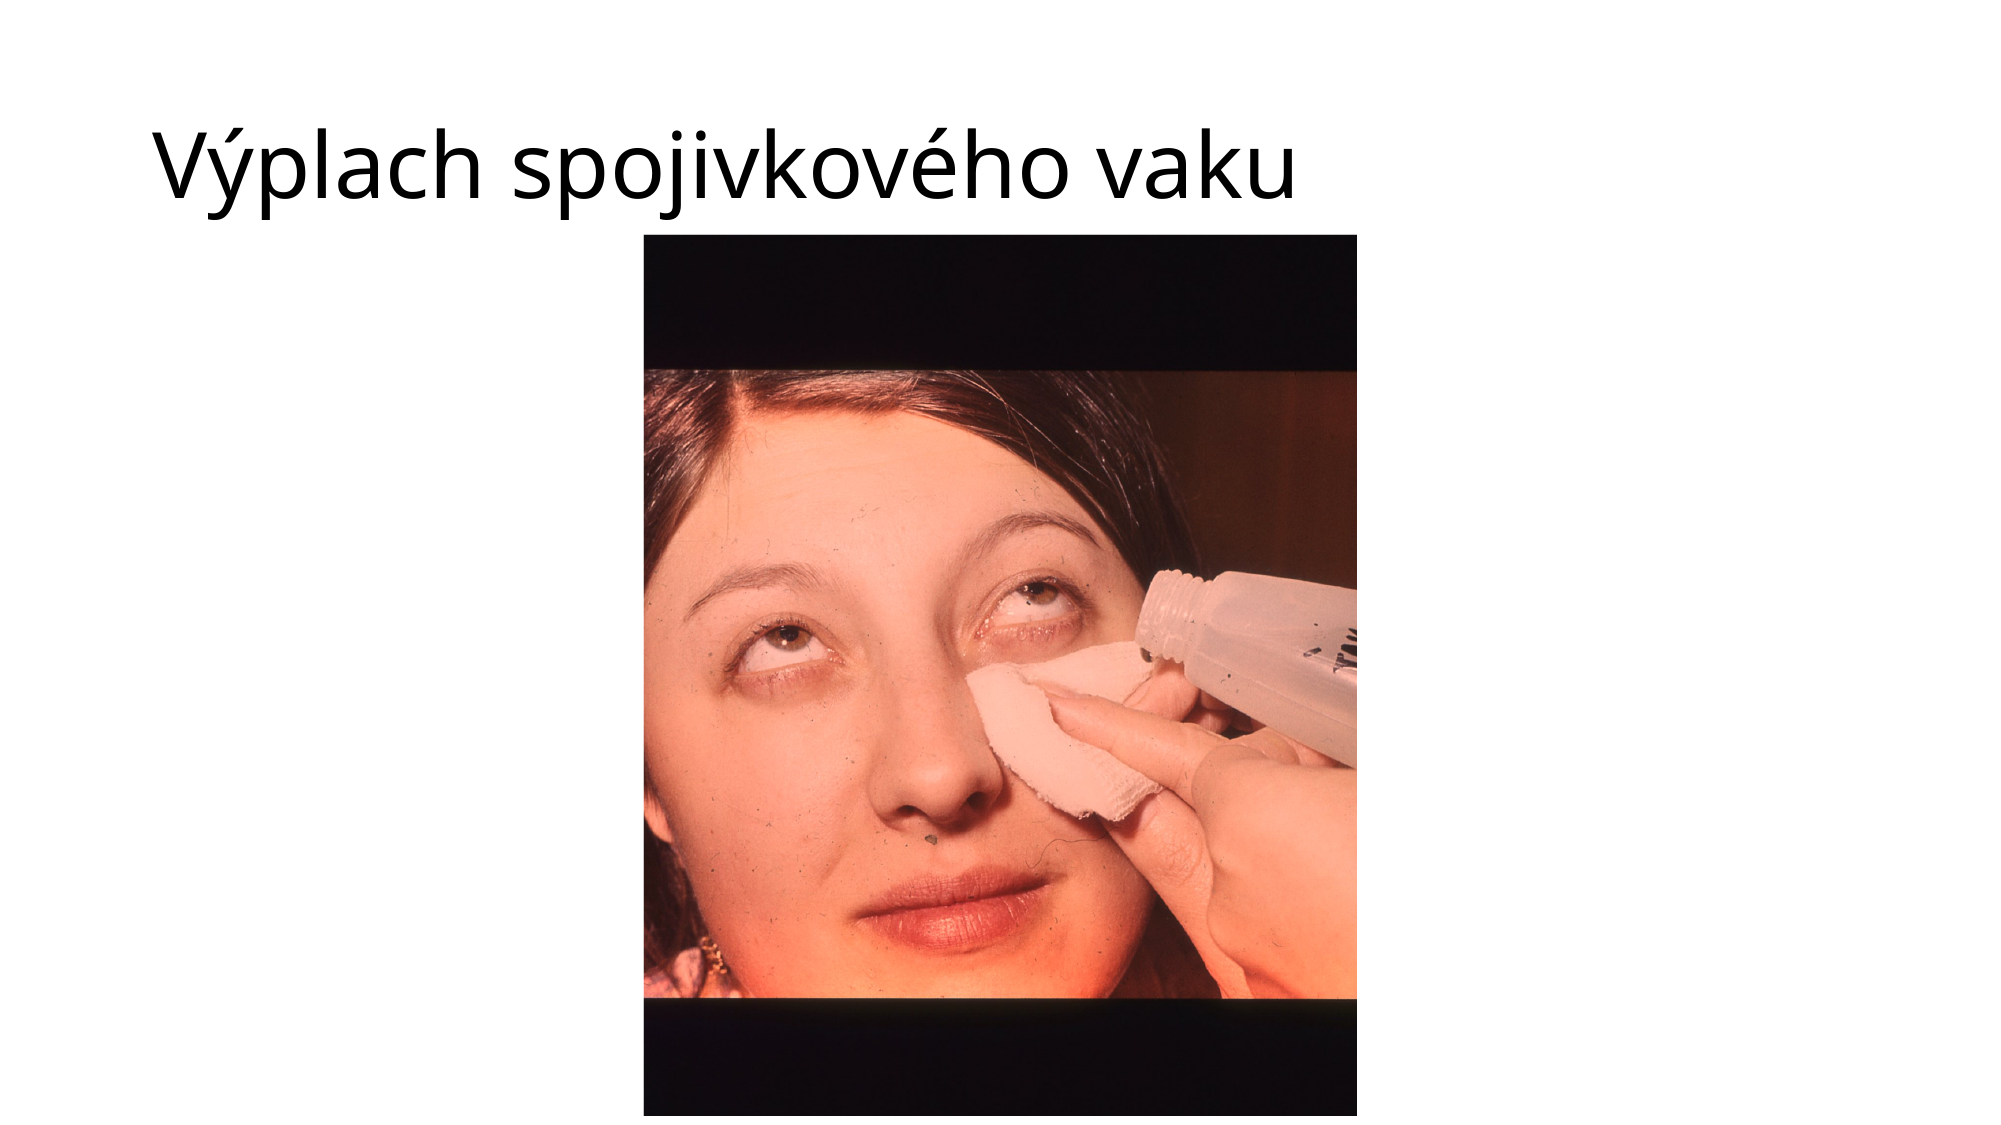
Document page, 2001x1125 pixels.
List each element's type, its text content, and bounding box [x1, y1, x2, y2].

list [559, 318, 1441, 1033]
title Výplach spojivkového vaku [137, 59, 1863, 278]
picture [644, 1033, 1357, 1116]
picture [644, 235, 1357, 318]
